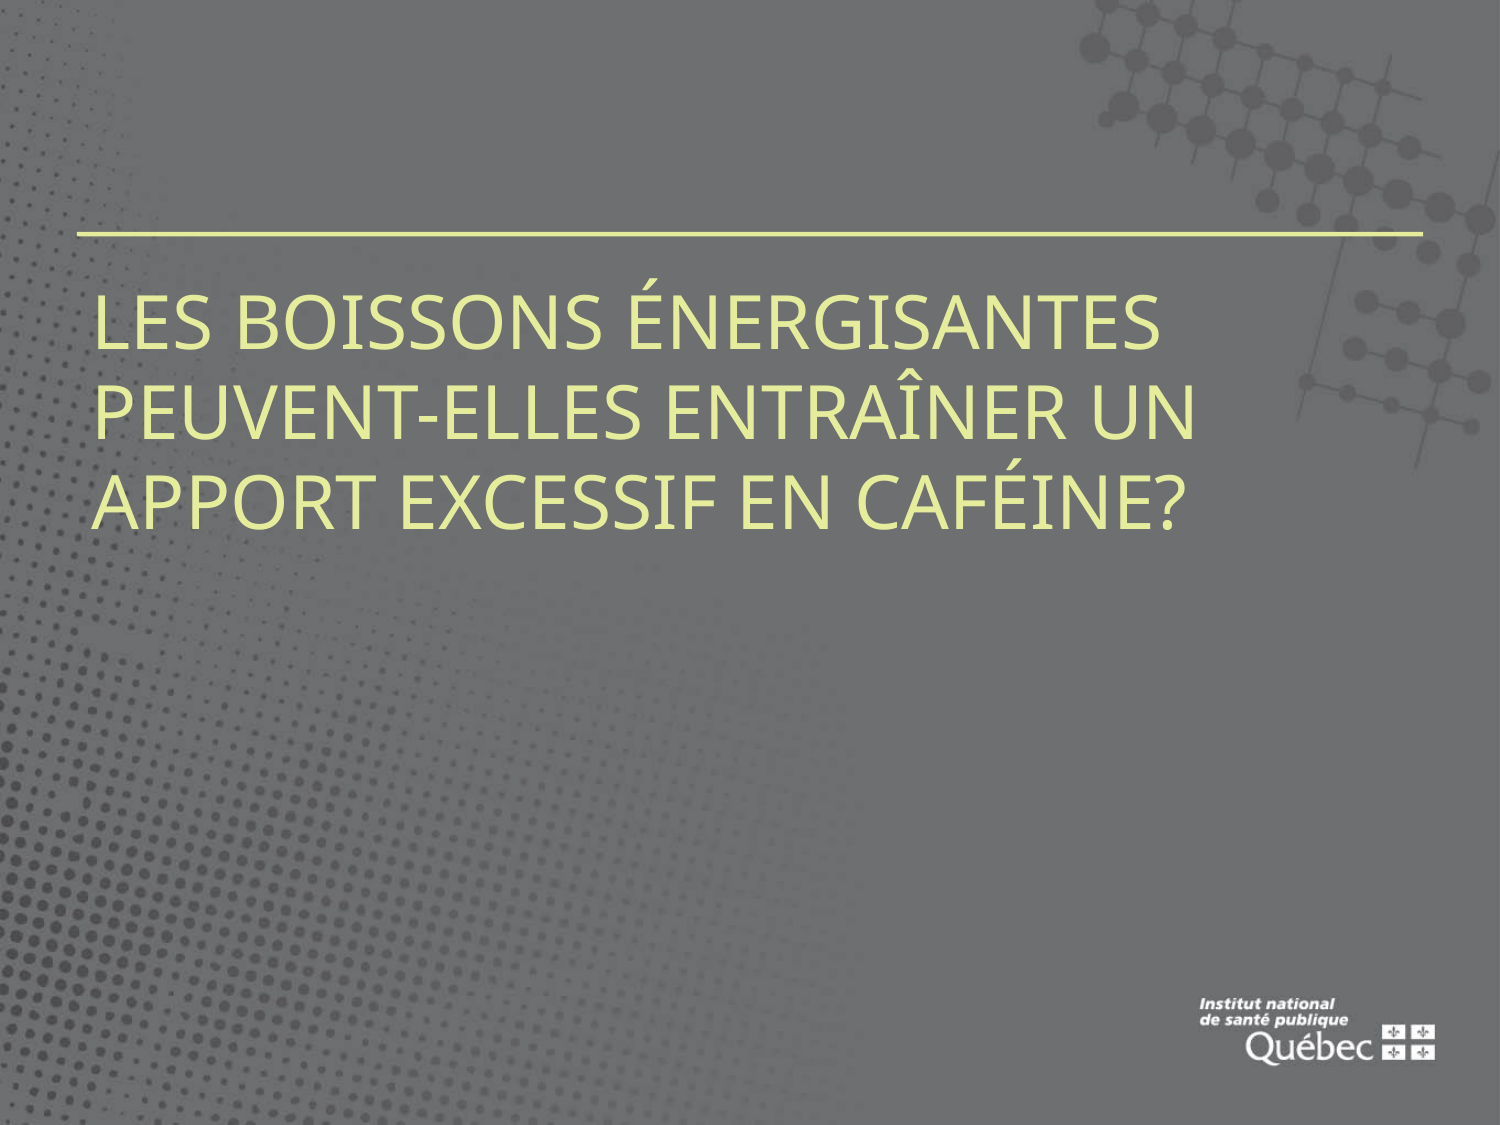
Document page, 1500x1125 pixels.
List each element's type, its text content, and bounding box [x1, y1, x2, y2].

title Les boissons énergisantes peuvent-elles entraîner un apport excessif en caféine? [76, 266, 1412, 947]
picture [0, 0, 1500, 1125]
